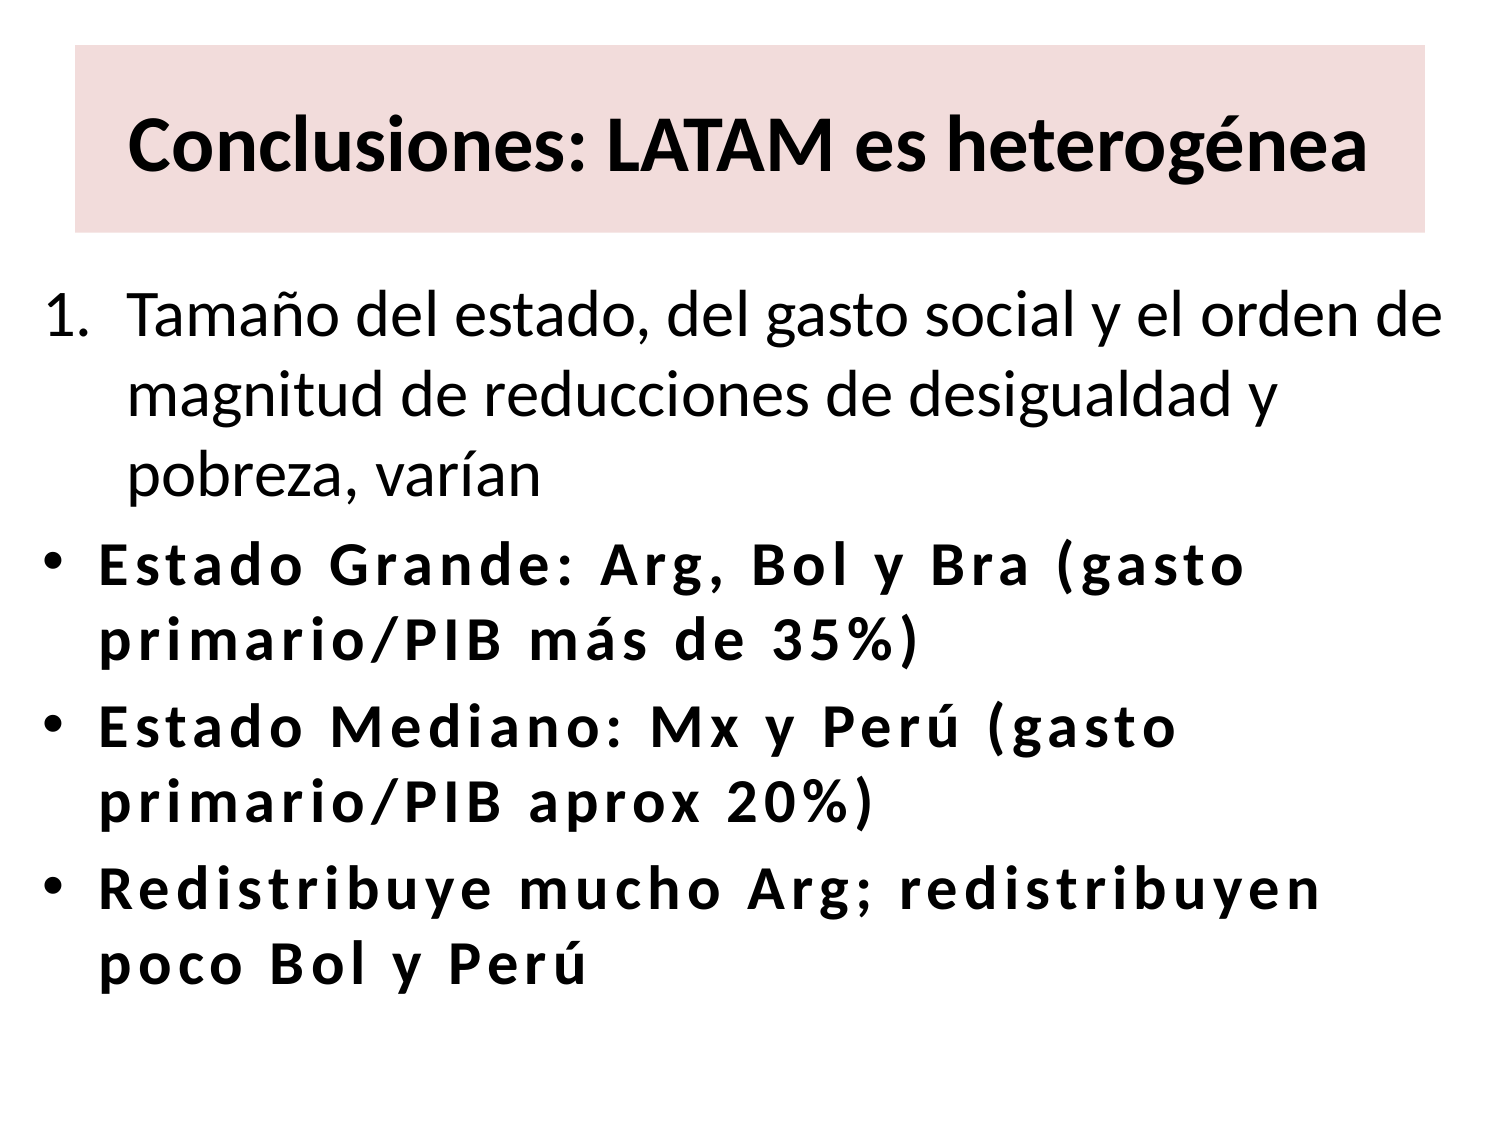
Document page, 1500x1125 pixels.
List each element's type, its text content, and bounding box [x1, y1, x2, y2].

title Conclusiones: LATAM es heterogénea [75, 45, 1425, 233]
list Tamaño del estado, del gasto social y el orden de magnitud de reducciones de desigualdad y pobreza, varían Estado Grande: Arg, Bol y Bra (gasto primario/PIB más de 35%) Estado Mediano: Mx y Perú (gasto primario/PIB aprox 20%) Redistribuye mucho Arg; redistribuyen poco Bol y Perú [27, 262, 1500, 1125]
